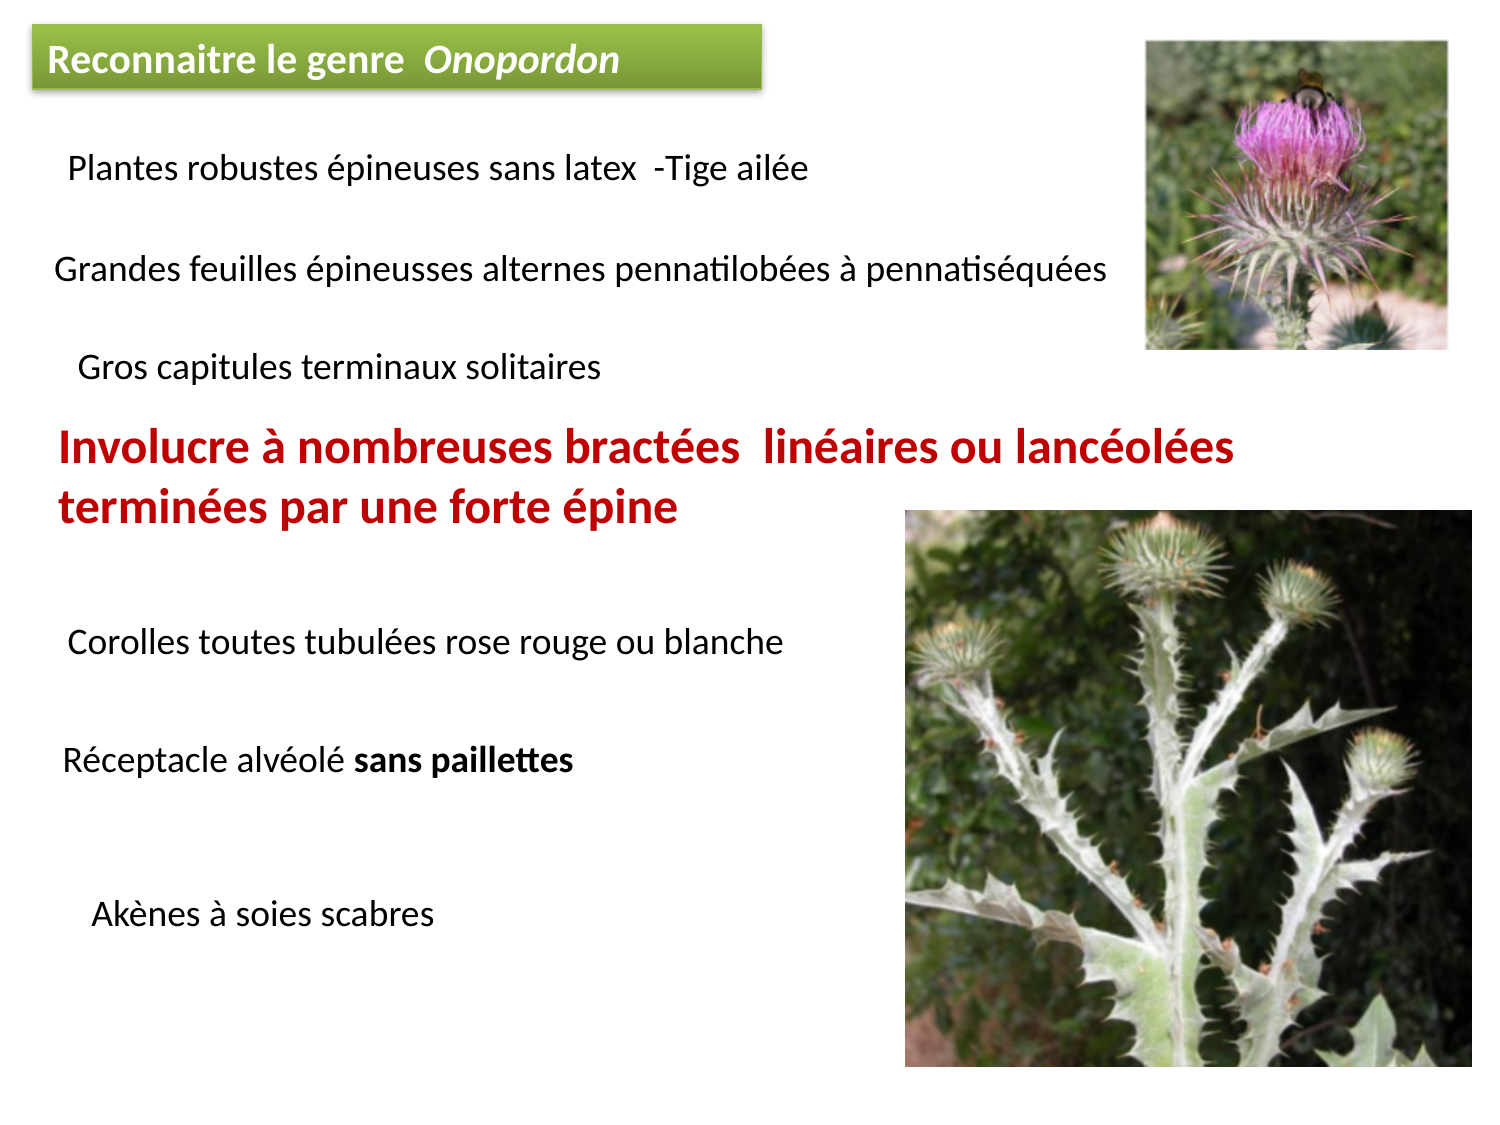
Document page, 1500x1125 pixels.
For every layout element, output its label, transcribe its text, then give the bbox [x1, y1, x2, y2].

text_box Réceptacle alvéolé sans paillettes [48, 727, 899, 788]
text_box Gros capitules terminaux solitaires [63, 334, 1206, 395]
text_box Corolles toutes tubulées rose rouge ou blanche [53, 609, 899, 670]
picture [1141, 37, 1452, 350]
picture [904, 510, 1472, 1067]
text_box Grandes feuilles épineusses alternes pennatilobées à pennatiséquées [39, 236, 1136, 297]
text_box Involucre à nombreuses bractées linéaires ou lancéolées terminées par une forte épine [43, 405, 1427, 541]
text_box Akènes à soies scabres [76, 881, 899, 942]
text_box Reconnaitre le genre Onopordon [32, 24, 762, 90]
text_box Plantes robustes épineuses sans latex -Tige ailée [53, 135, 995, 196]
